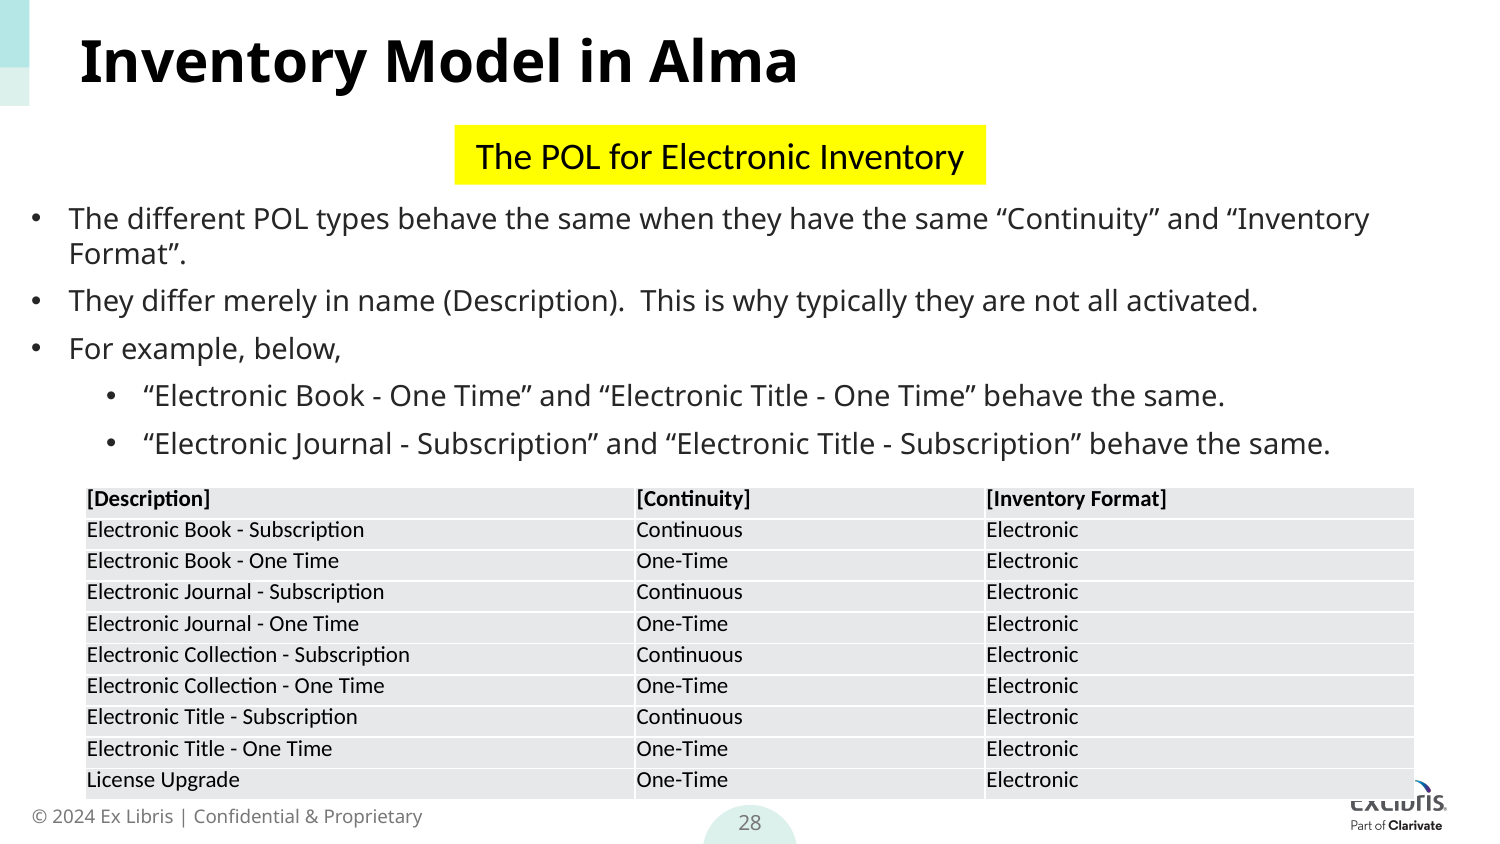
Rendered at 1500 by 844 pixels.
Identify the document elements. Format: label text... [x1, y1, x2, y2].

table_cell Continuous [636, 644, 984, 674]
table_cell Electronic [986, 551, 1414, 580]
table_header [Continuity] [636, 488, 984, 518]
table_header [Description] [86, 488, 634, 518]
table_cell Electronic [986, 644, 1414, 674]
text_box The POL for Electronic Inventory [454, 124, 987, 185]
table_cell Electronic Book - Subscription [86, 520, 634, 549]
table_cell Electronic [986, 707, 1414, 736]
table_cell Electronic [986, 769, 1414, 799]
table_cell One-Time [636, 676, 984, 705]
table_header [Inventory Format] [986, 488, 1414, 518]
table_cell Electronic [986, 613, 1414, 643]
table_cell License Upgrade [86, 769, 634, 799]
table_cell Electronic [986, 676, 1414, 705]
table_cell One-Time [636, 738, 984, 768]
table_cell Electronic [986, 582, 1414, 611]
picture [1351, 780, 1447, 830]
list The different POL types behave the same when they have the same “Continuity” and “Inventory Format”. They differ merely in name (Description). This is why typically they are not all activated. For example, below, “Electronic Book - One Time” and “Electronic Title - One Time” behave the same. “Electronic Journal - Subscription” and “Electronic Title - Subscription” behave the same. [16, 192, 1411, 470]
table_cell Electronic Journal - One Time [86, 613, 634, 643]
table_cell Electronic [986, 520, 1414, 549]
table_cell Electronic Collection - Subscription [86, 644, 634, 674]
title Inventory Model in Alma [64, 11, 1447, 107]
table_cell One-Time [636, 769, 984, 799]
table_cell Electronic Book - One Time [86, 551, 634, 580]
table_cell Continuous [636, 520, 984, 549]
table_cell Continuous [636, 582, 984, 611]
table_cell One-Time [636, 551, 984, 580]
slide_number 28 [705, 801, 795, 844]
table_cell Electronic Collection - One Time [86, 676, 634, 705]
table_cell Electronic Title - One Time [86, 738, 634, 768]
table_cell Electronic [986, 738, 1414, 768]
table_cell Electronic Journal - Subscription [86, 582, 634, 611]
table_cell Continuous [636, 707, 984, 736]
table_cell Electronic Title - Subscription [86, 707, 634, 736]
table_cell One-Time [636, 613, 984, 643]
